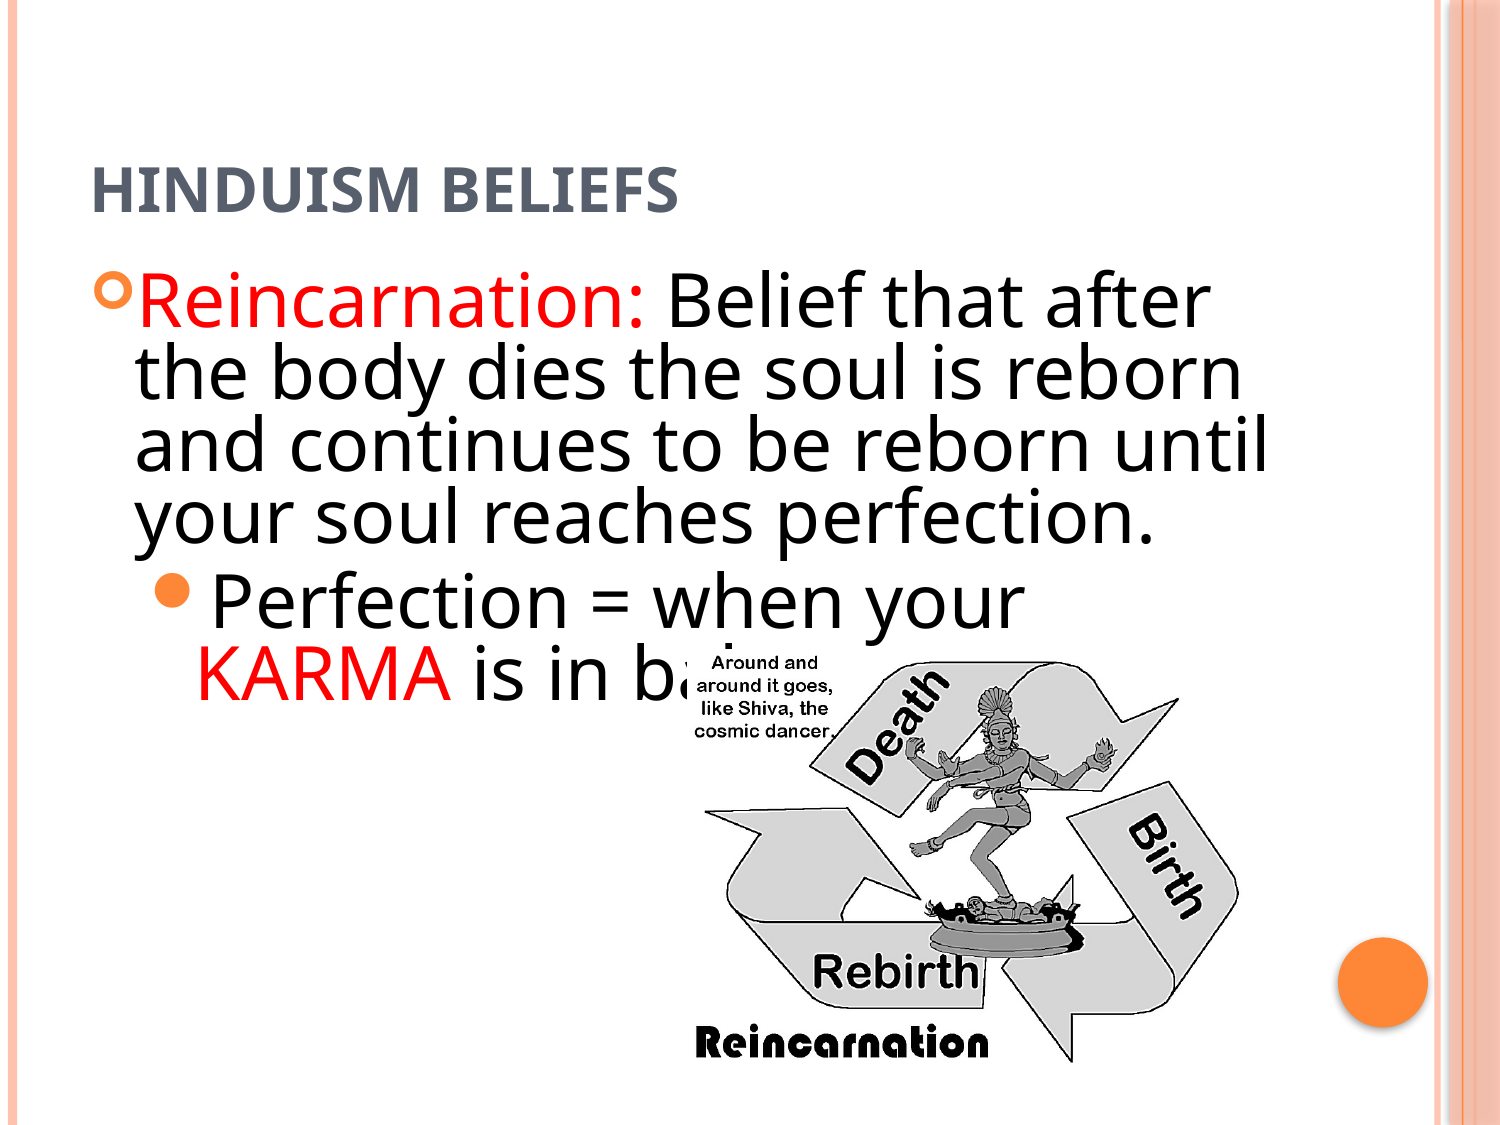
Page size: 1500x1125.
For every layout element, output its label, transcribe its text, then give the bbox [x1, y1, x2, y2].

title Hinduism Beliefs [75, 45, 1300, 233]
list Reincarnation: Belief that after the body dies the soul is reborn and continues to be reborn until your soul reaches perfection. Perfection = when your KARMA is in balance [75, 262, 1300, 1062]
picture [686, 649, 1254, 1076]
